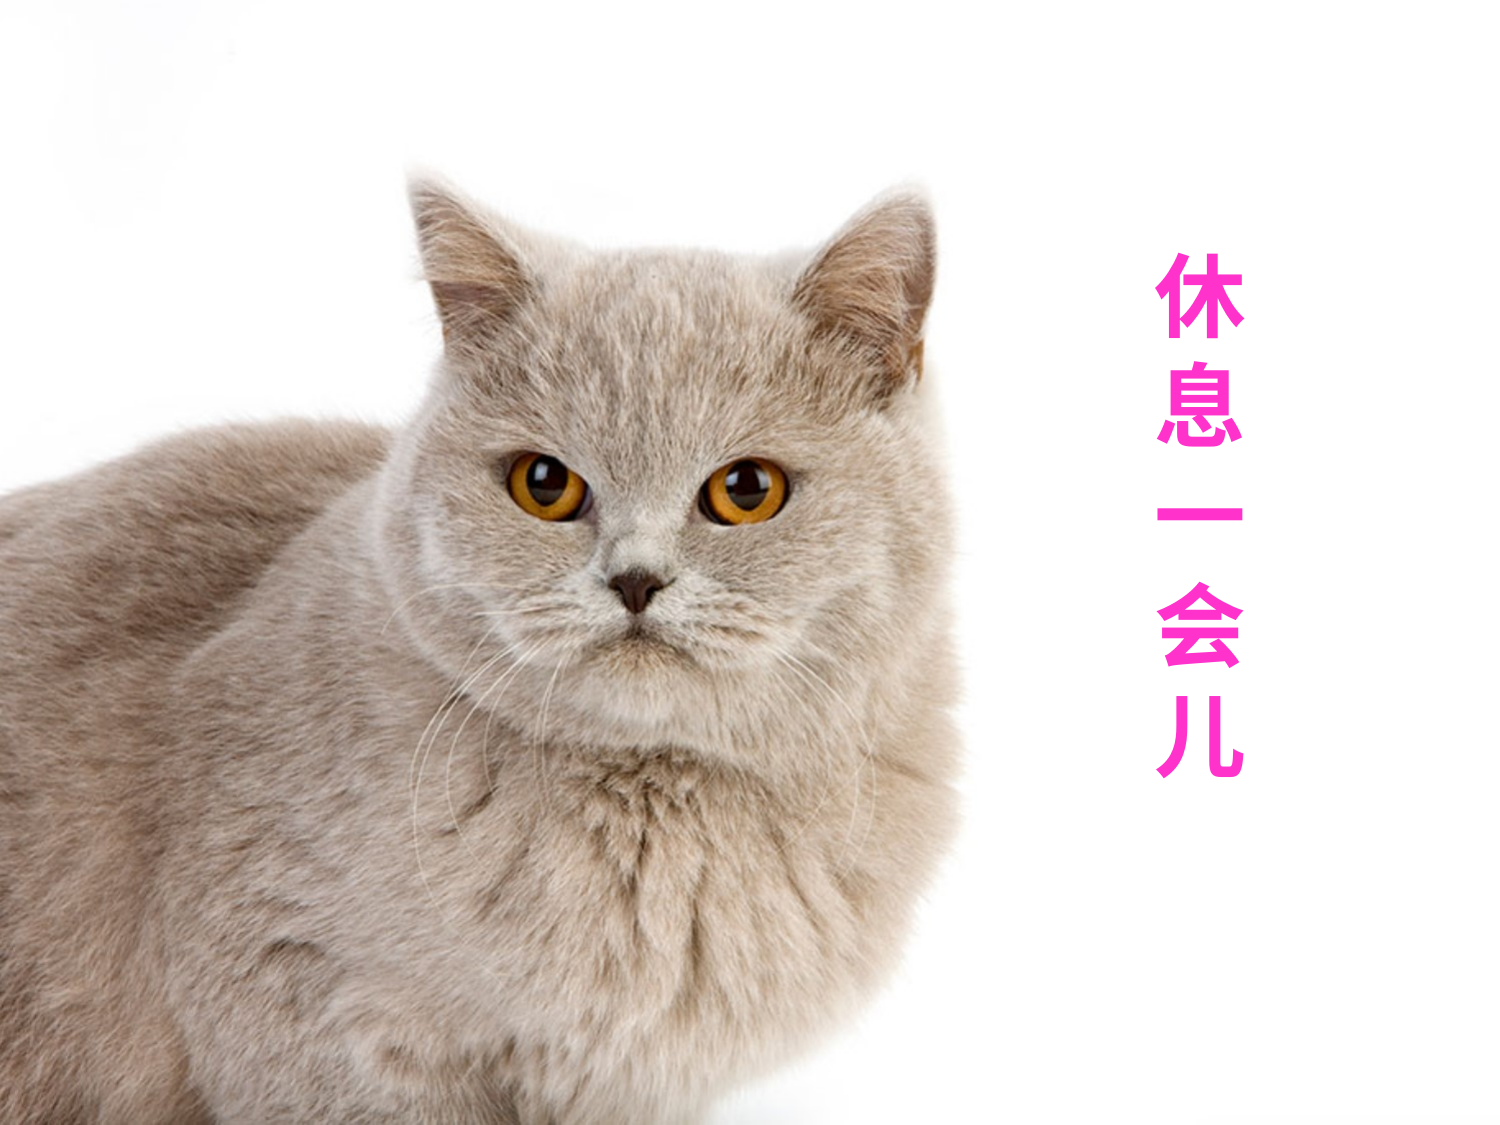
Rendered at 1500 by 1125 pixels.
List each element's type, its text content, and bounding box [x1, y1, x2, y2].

picture [0, 0, 1500, 1125]
text_box 休息一会儿 [1139, 231, 1270, 797]
